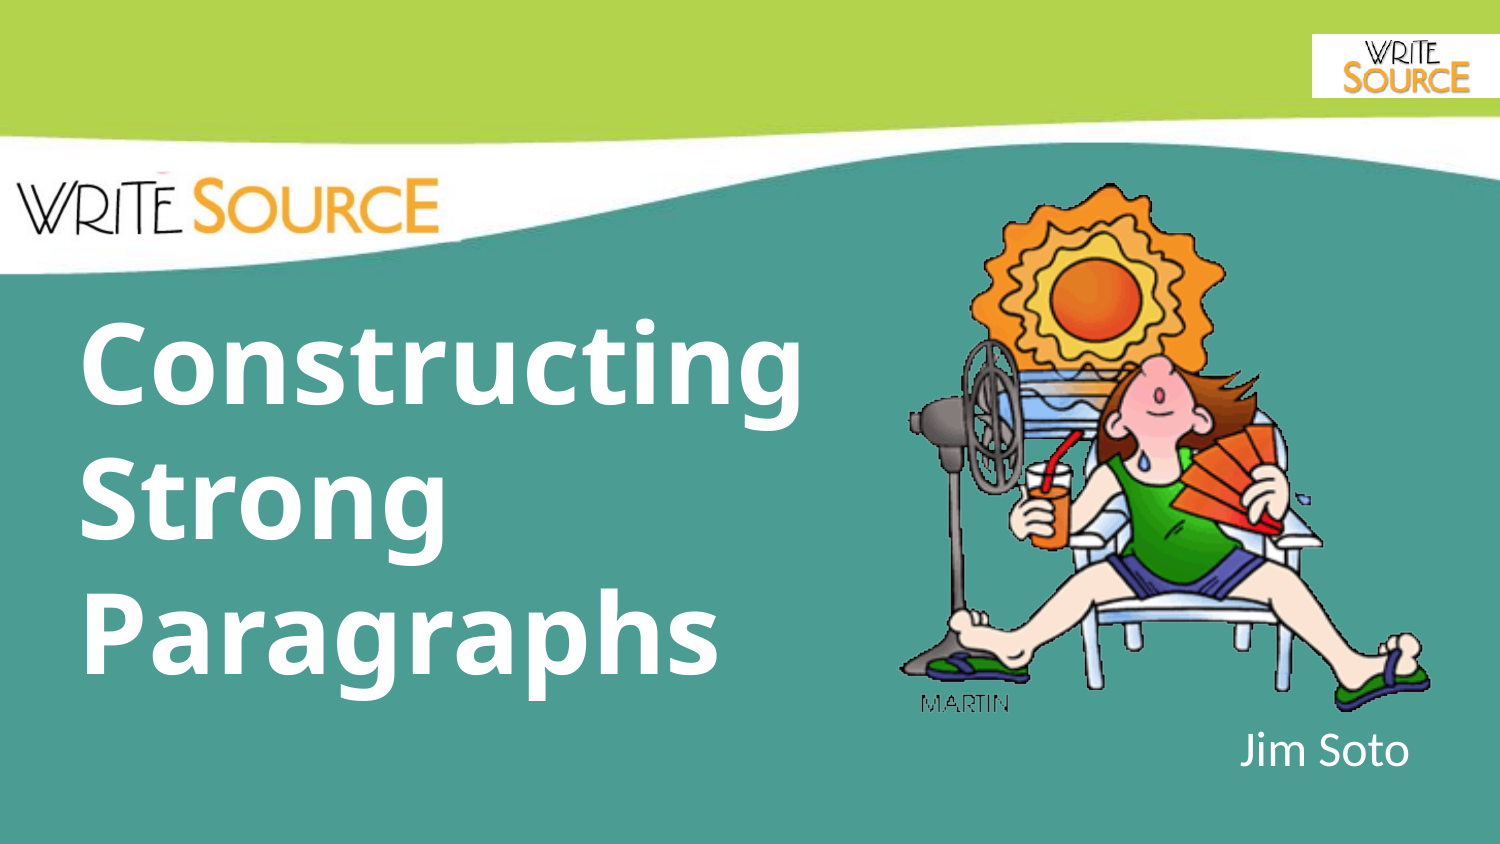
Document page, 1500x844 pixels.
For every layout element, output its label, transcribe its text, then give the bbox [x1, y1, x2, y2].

picture [0, 0, 1500, 844]
text_box Constructing Strong Paragraphs [62, 284, 882, 685]
subtitle Jim Soto [1200, 731, 1450, 797]
